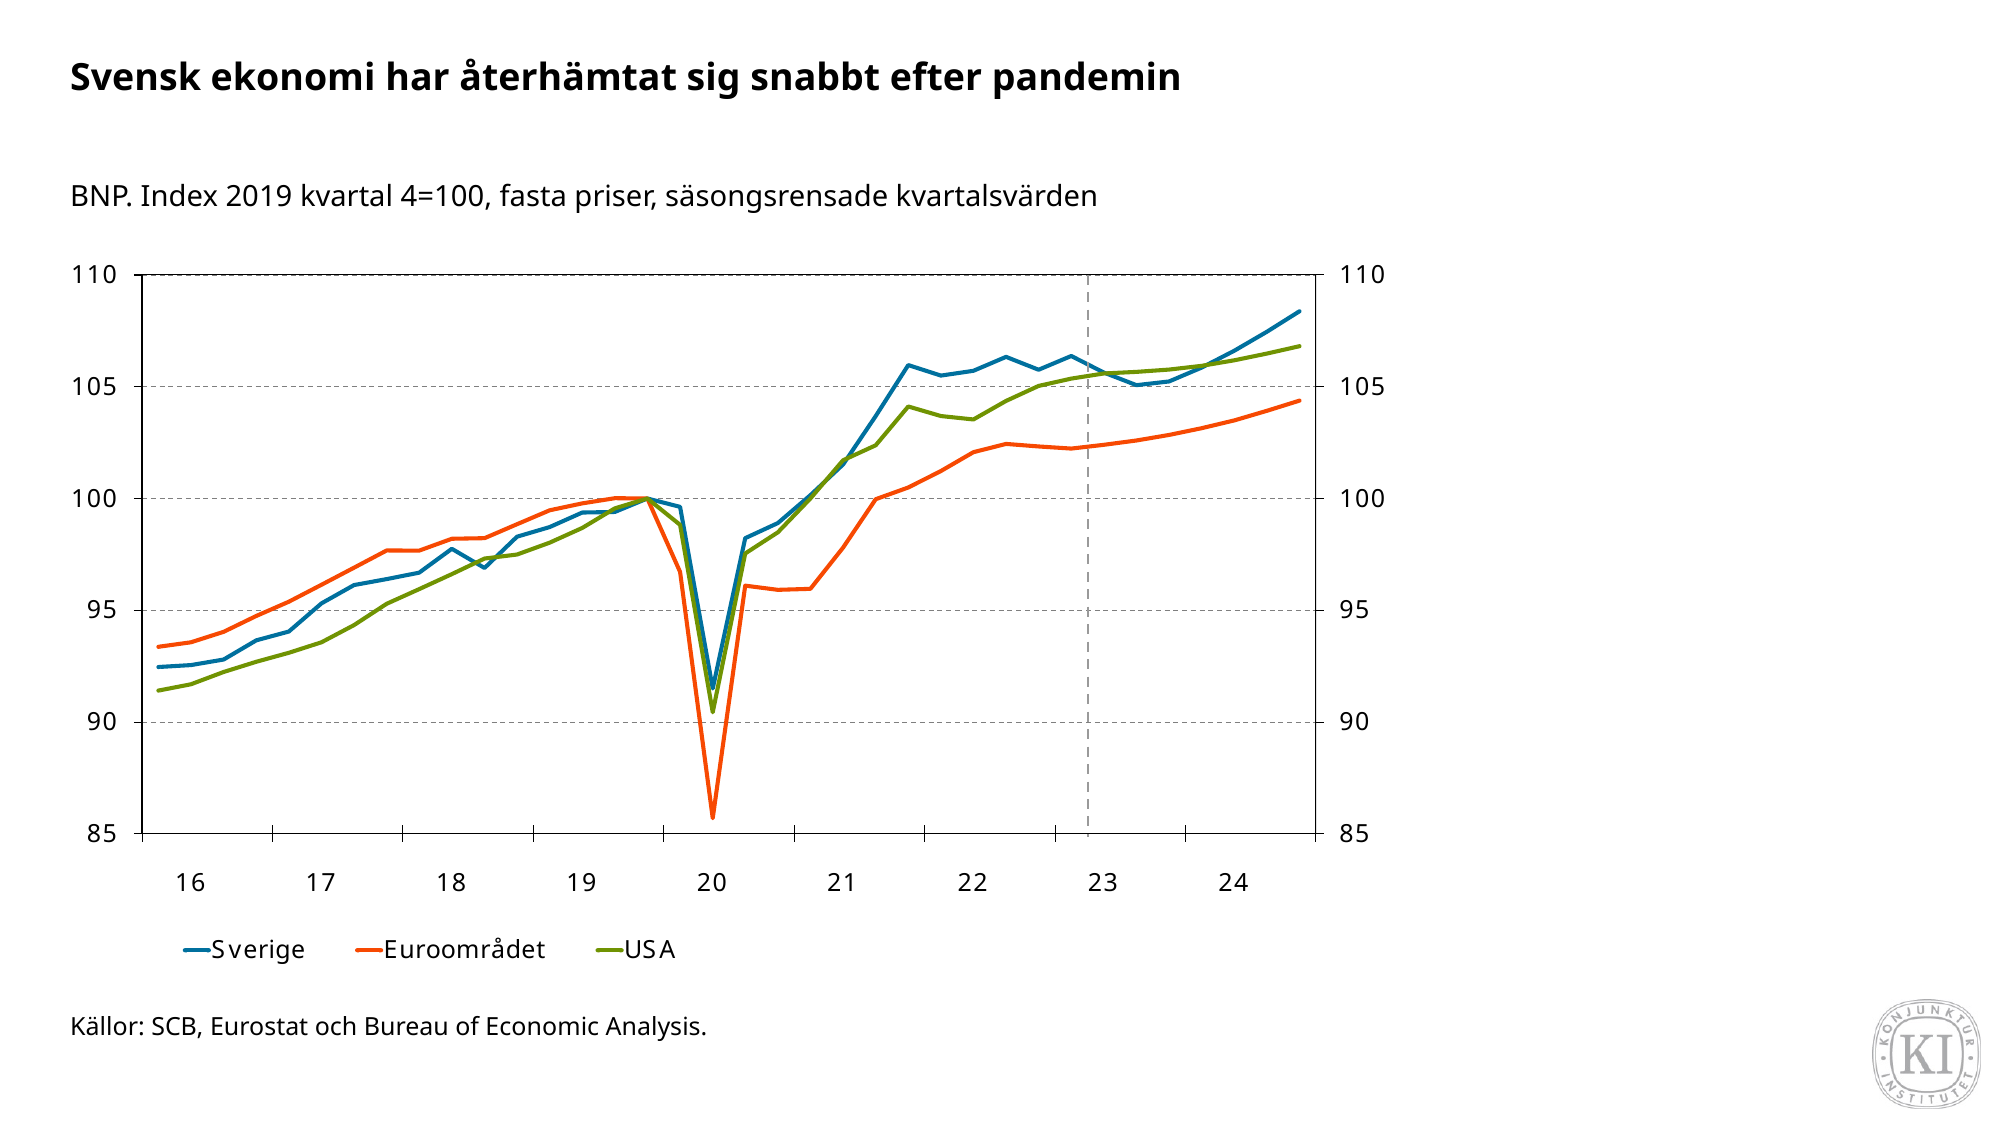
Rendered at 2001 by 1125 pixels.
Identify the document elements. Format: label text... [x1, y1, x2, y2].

picture [1872, 999, 1981, 1109]
subtitle Källor: SCB, Eurostat och Bureau of Economic Analysis. [55, 1003, 1476, 1106]
picture [54, 249, 1476, 985]
title Svensk ekonomi har återhämtat sig snabbt efter pandemin [55, 45, 1476, 128]
list BNP. Index 2019 kvartal 4=100, fasta priser, säsongsrensade kvartalsvärden [55, 137, 1567, 220]
